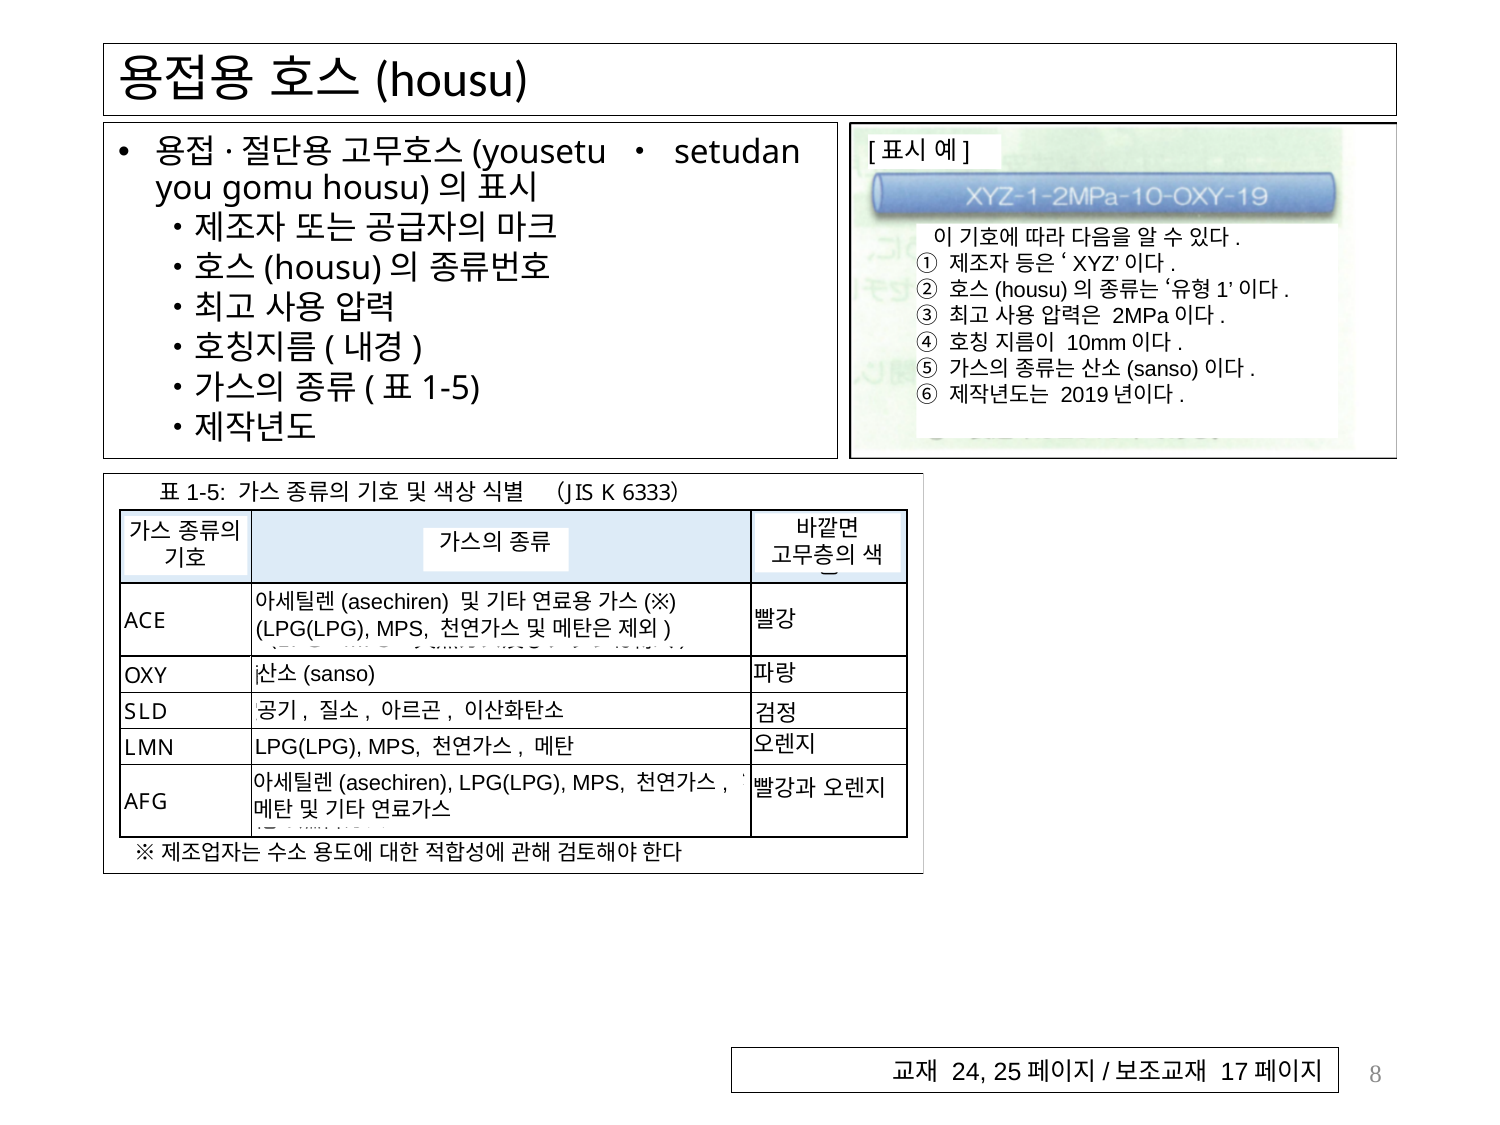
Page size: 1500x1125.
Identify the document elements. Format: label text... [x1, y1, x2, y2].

picture [848, 122, 1397, 459]
picture [103, 472, 925, 875]
title 용접용 호스(housu) [103, 43, 1397, 116]
slide_number 8 [1059, 1042, 1397, 1103]
list 용접·절단용 고무호스(yousetu ・ setudan you gomu housu)의 표시 ・제조자 또는 공급자의 마크 ・호스(housu)의 종류번호 ・최고 사용 압력 ・호칭지름(내경) ・가스의 종류(표1-5) ・제작년도 [103, 122, 838, 459]
text_box 교재 24, 25페이지/보조교재 17페이지 [731, 1047, 1059, 1093]
